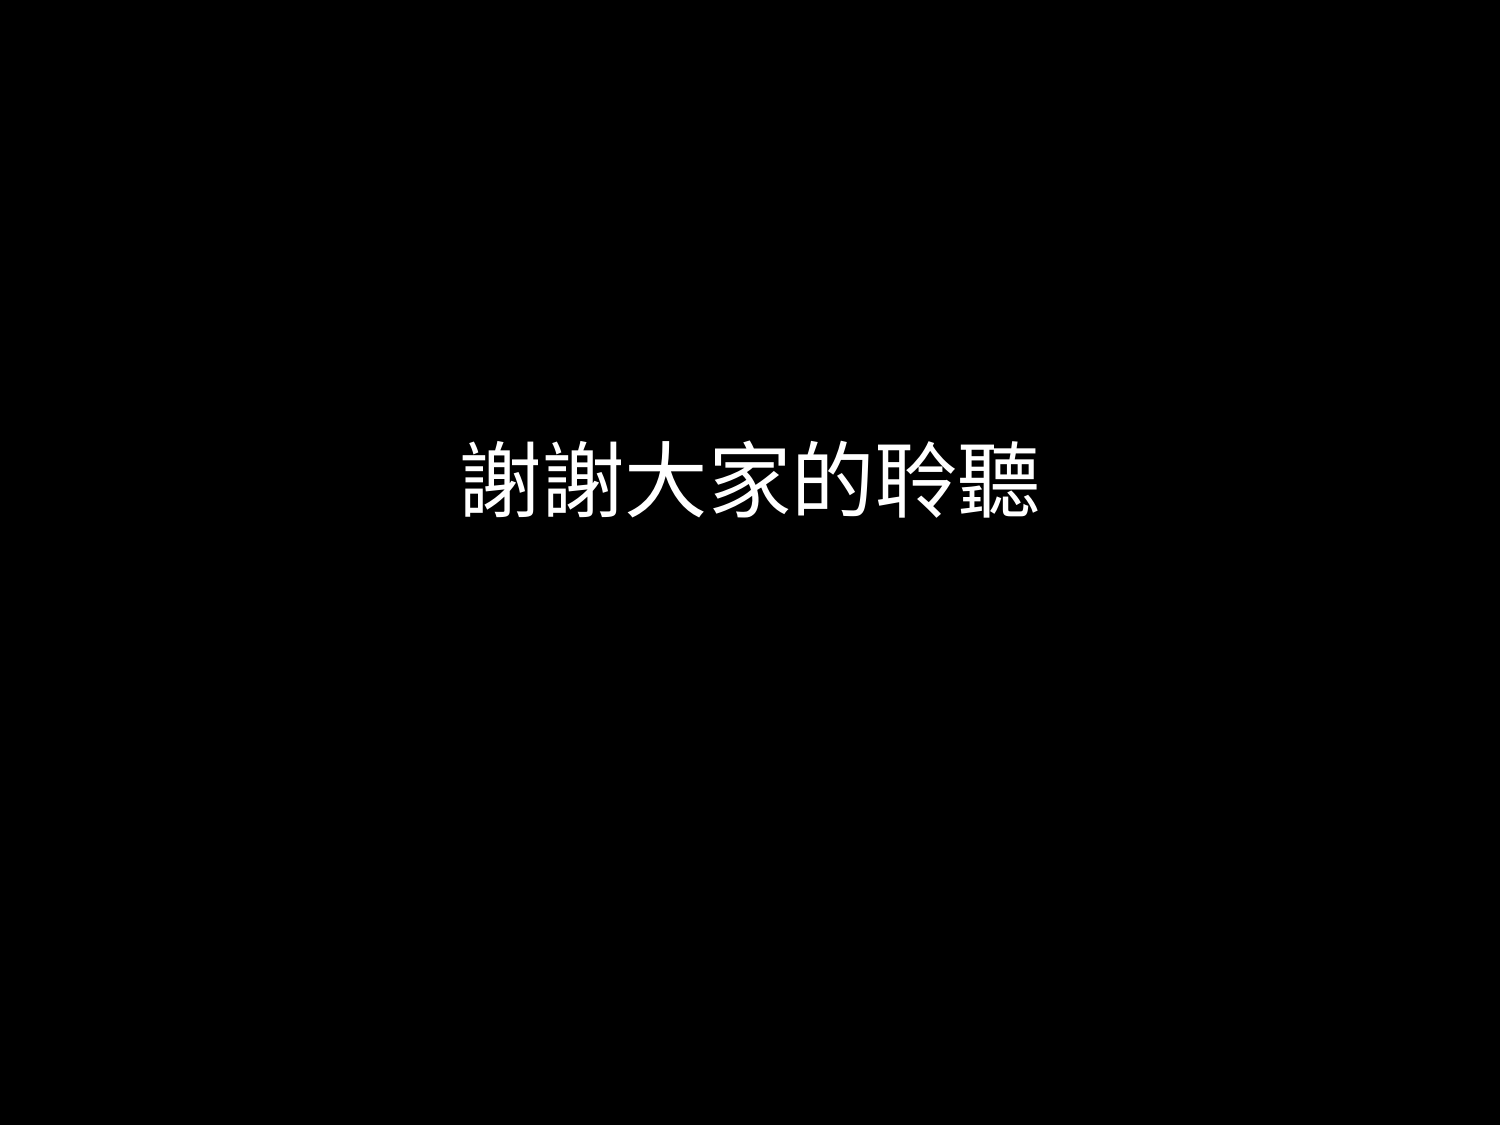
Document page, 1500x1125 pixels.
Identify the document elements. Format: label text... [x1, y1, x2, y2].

text_box 謝謝大家的聆聽 [212, 420, 1288, 536]
